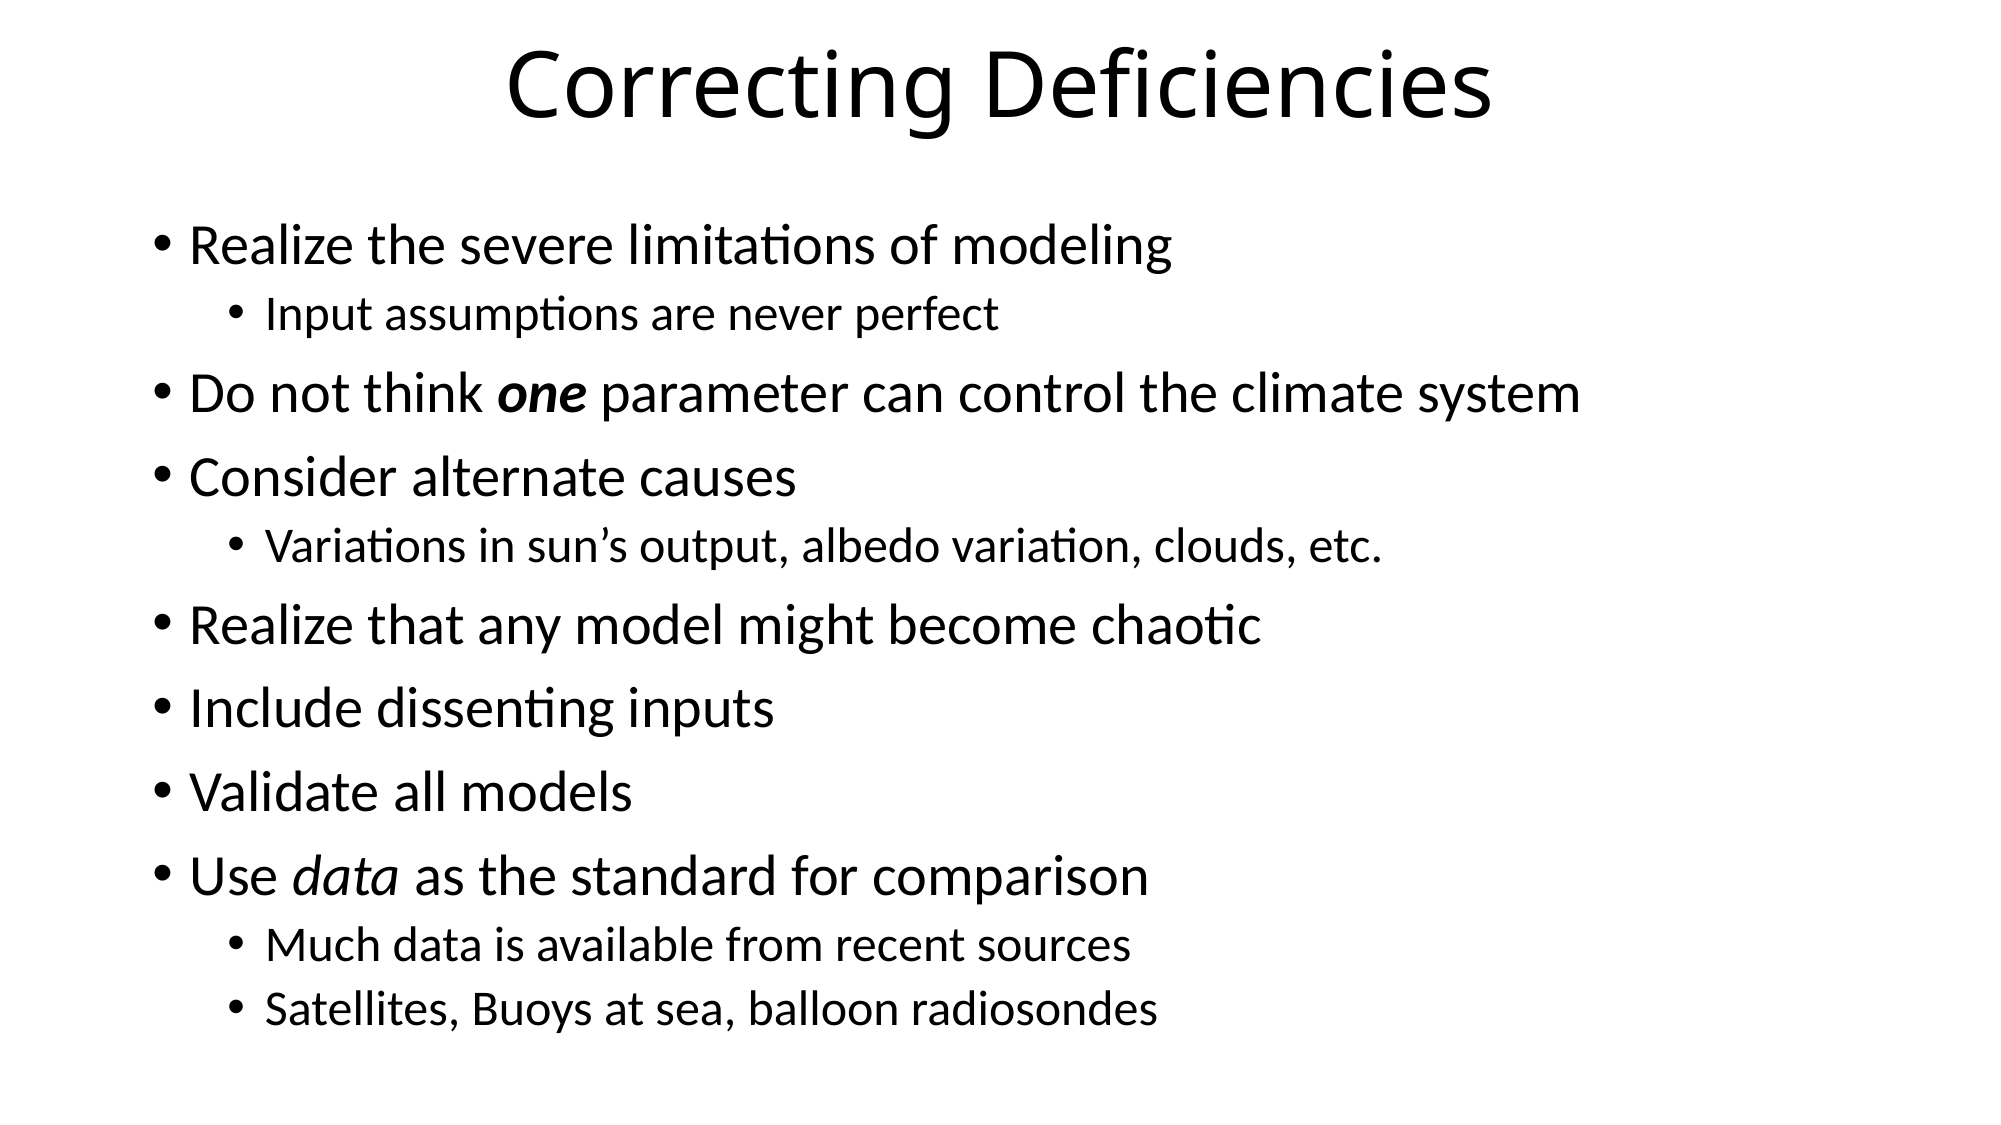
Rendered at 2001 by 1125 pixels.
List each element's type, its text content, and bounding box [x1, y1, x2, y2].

list Realize the severe limitations of modeling Input assumptions are never perfect Do not think one parameter can control the climate system Consider alternate causes Variations in sun’s output, albedo variation, clouds, etc. Realize that any model might become chaotic Include dissenting inputs Validate all models Use data as the standard for comparison Much data is available from recent sources Satellites, Buoys at sea, balloon radiosondes [137, 206, 1863, 1100]
title Correcting Deficiencies [137, 25, 1863, 150]
